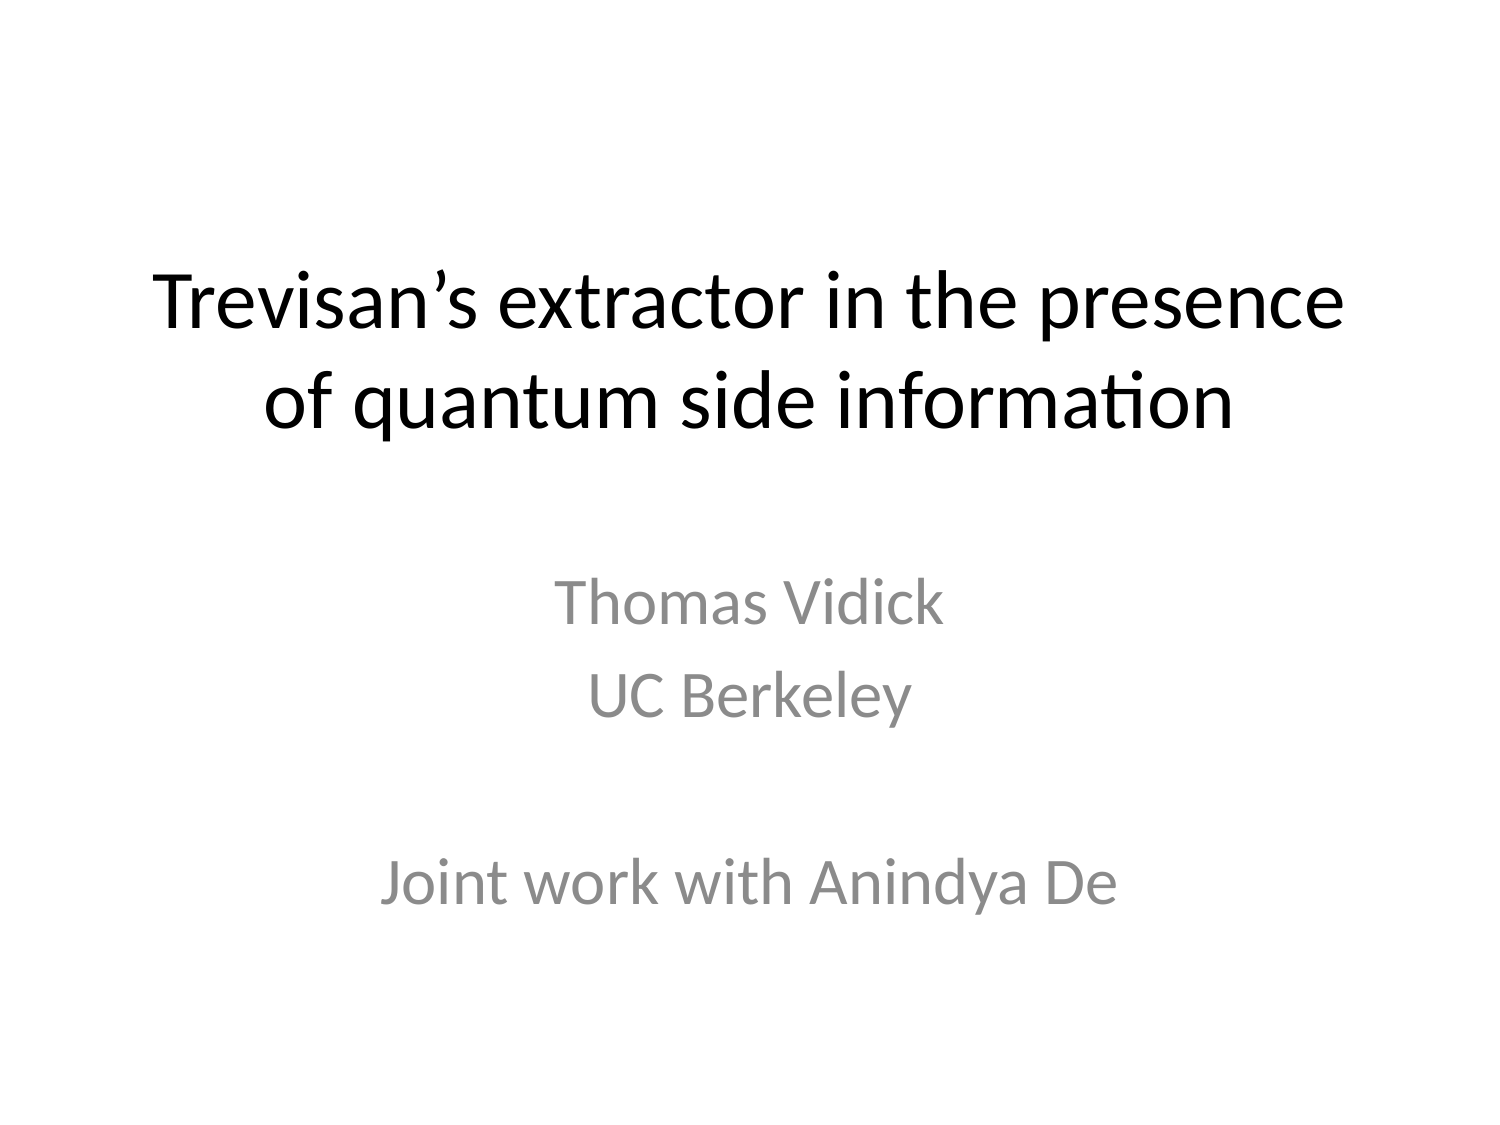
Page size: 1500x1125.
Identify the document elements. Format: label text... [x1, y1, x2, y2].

subtitle Thomas Vidick UC Berkeley Joint work with Anindya De [225, 549, 1275, 963]
title Trevisan’s extractor in the presence of quantum side information [112, 224, 1388, 467]
